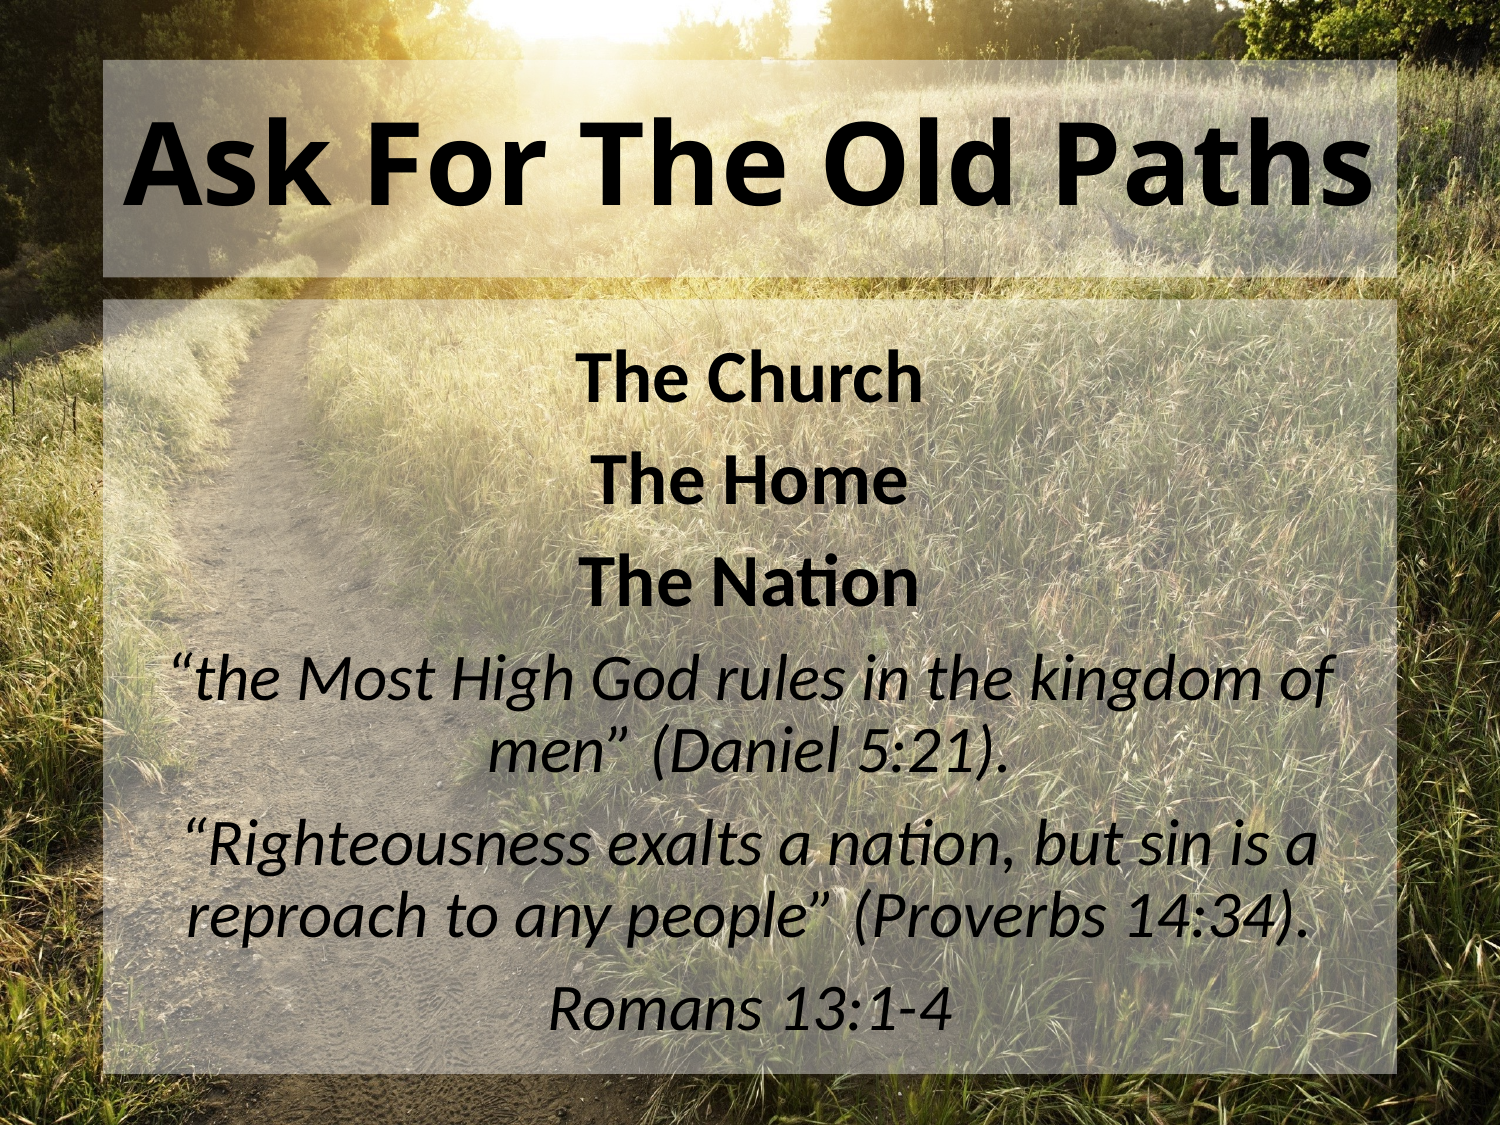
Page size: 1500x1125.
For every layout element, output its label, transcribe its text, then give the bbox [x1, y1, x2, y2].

list The Church The Home The Nation “the Most High God rules in the kingdom of men” (Daniel 5:21). “Righteousness exalts a nation, but sin is a reproach to any people” (Proverbs 14:34). Romans 13:1-4 [103, 299, 1397, 1074]
picture [0, 0, 1500, 1125]
title Ask For The Old Paths [103, 59, 1397, 278]
